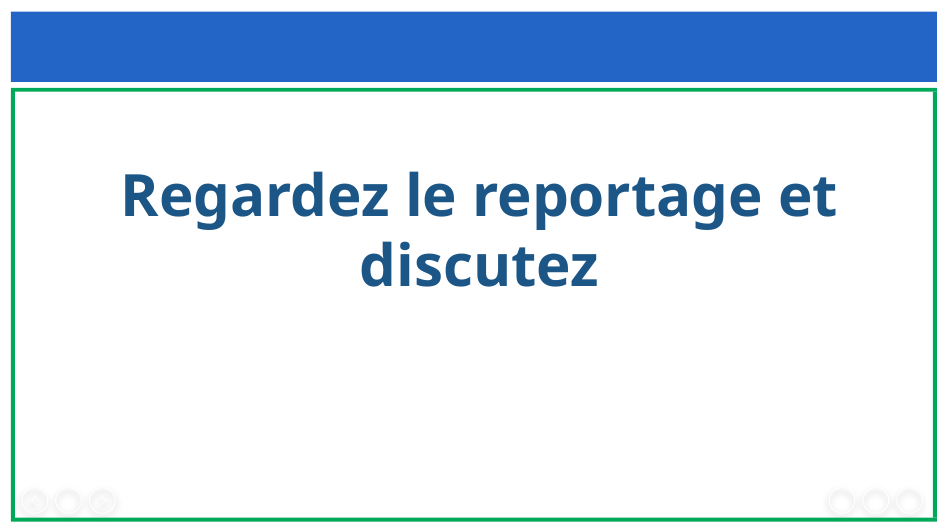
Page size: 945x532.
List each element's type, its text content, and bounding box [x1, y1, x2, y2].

text_box Regardez le reportage et discutez [26, 150, 933, 306]
